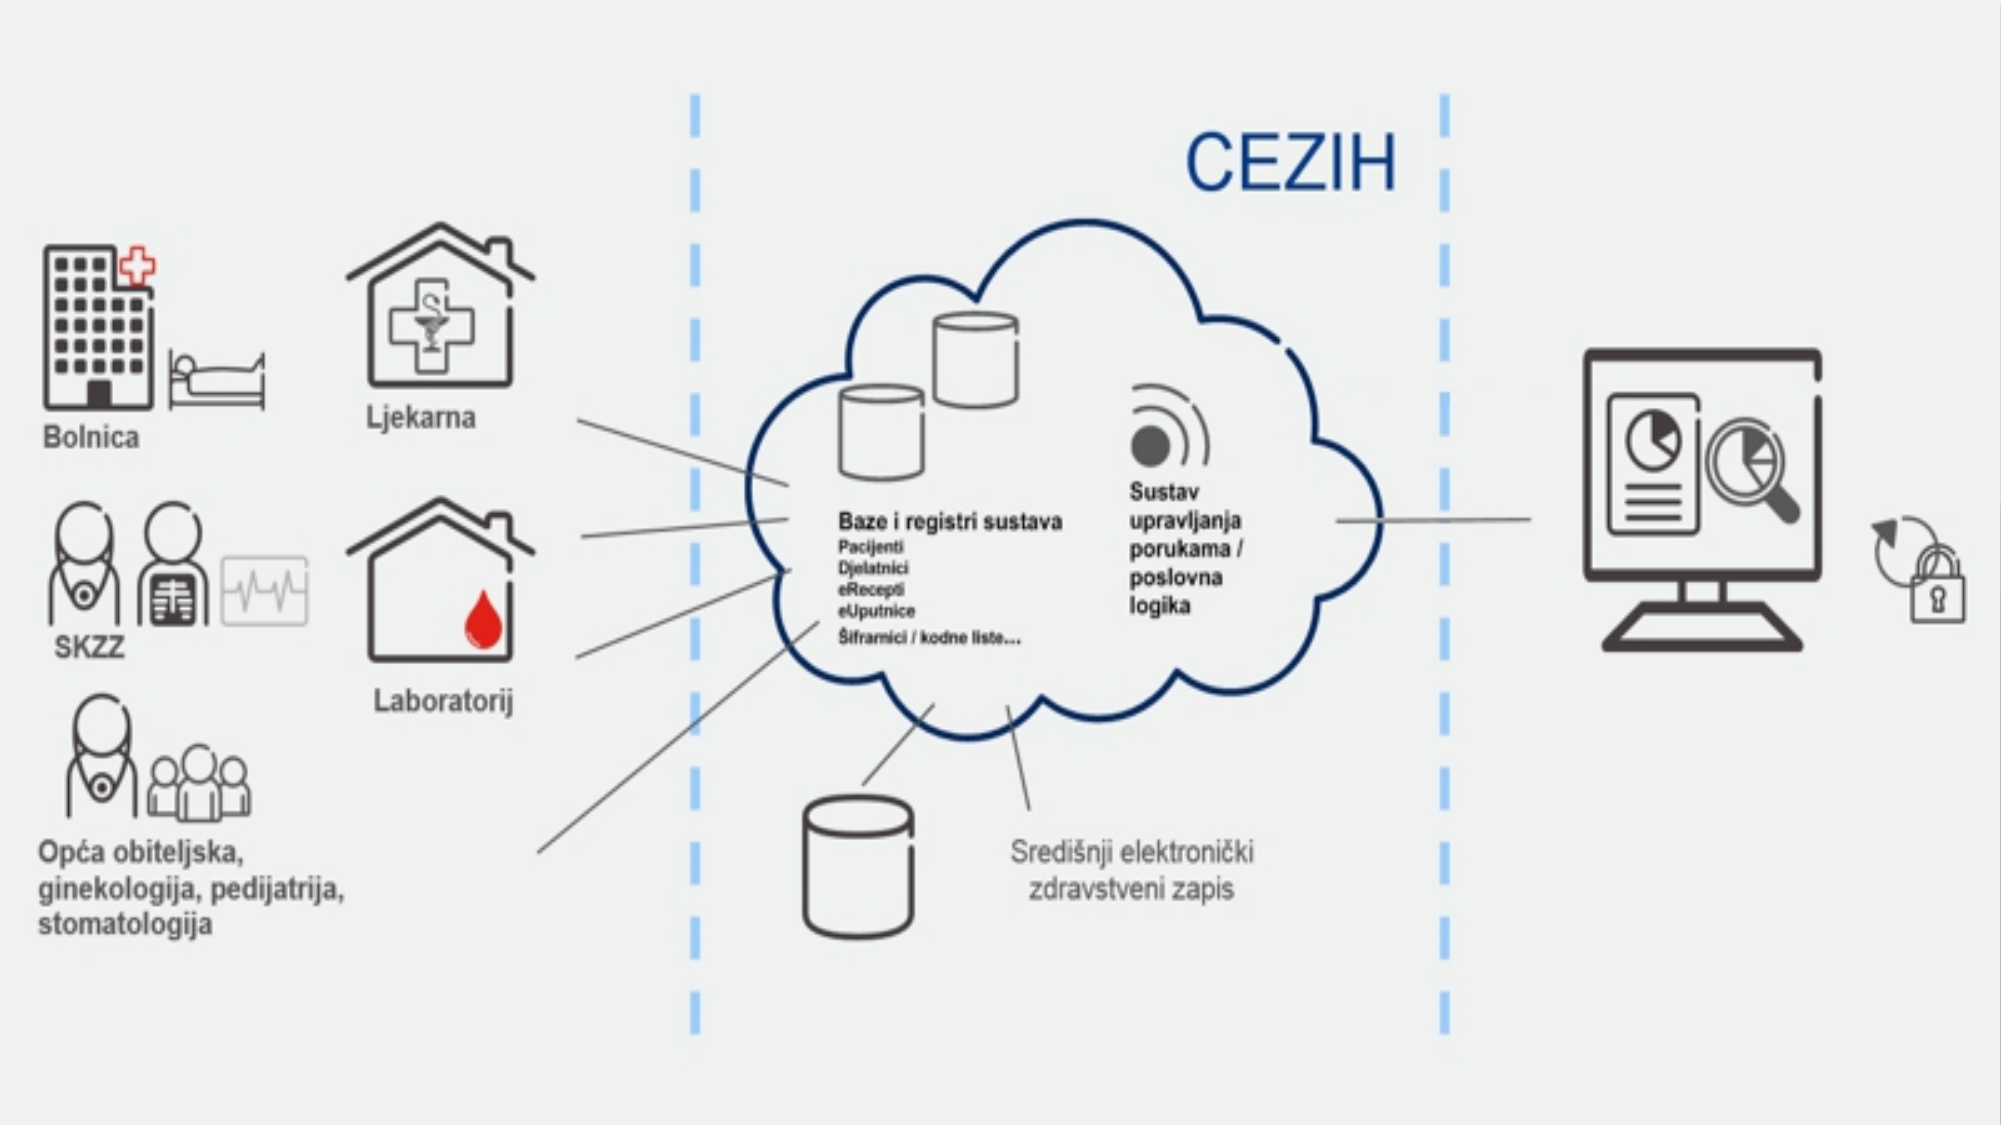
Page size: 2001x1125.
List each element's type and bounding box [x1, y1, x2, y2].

list [0, 0, 2000, 1125]
